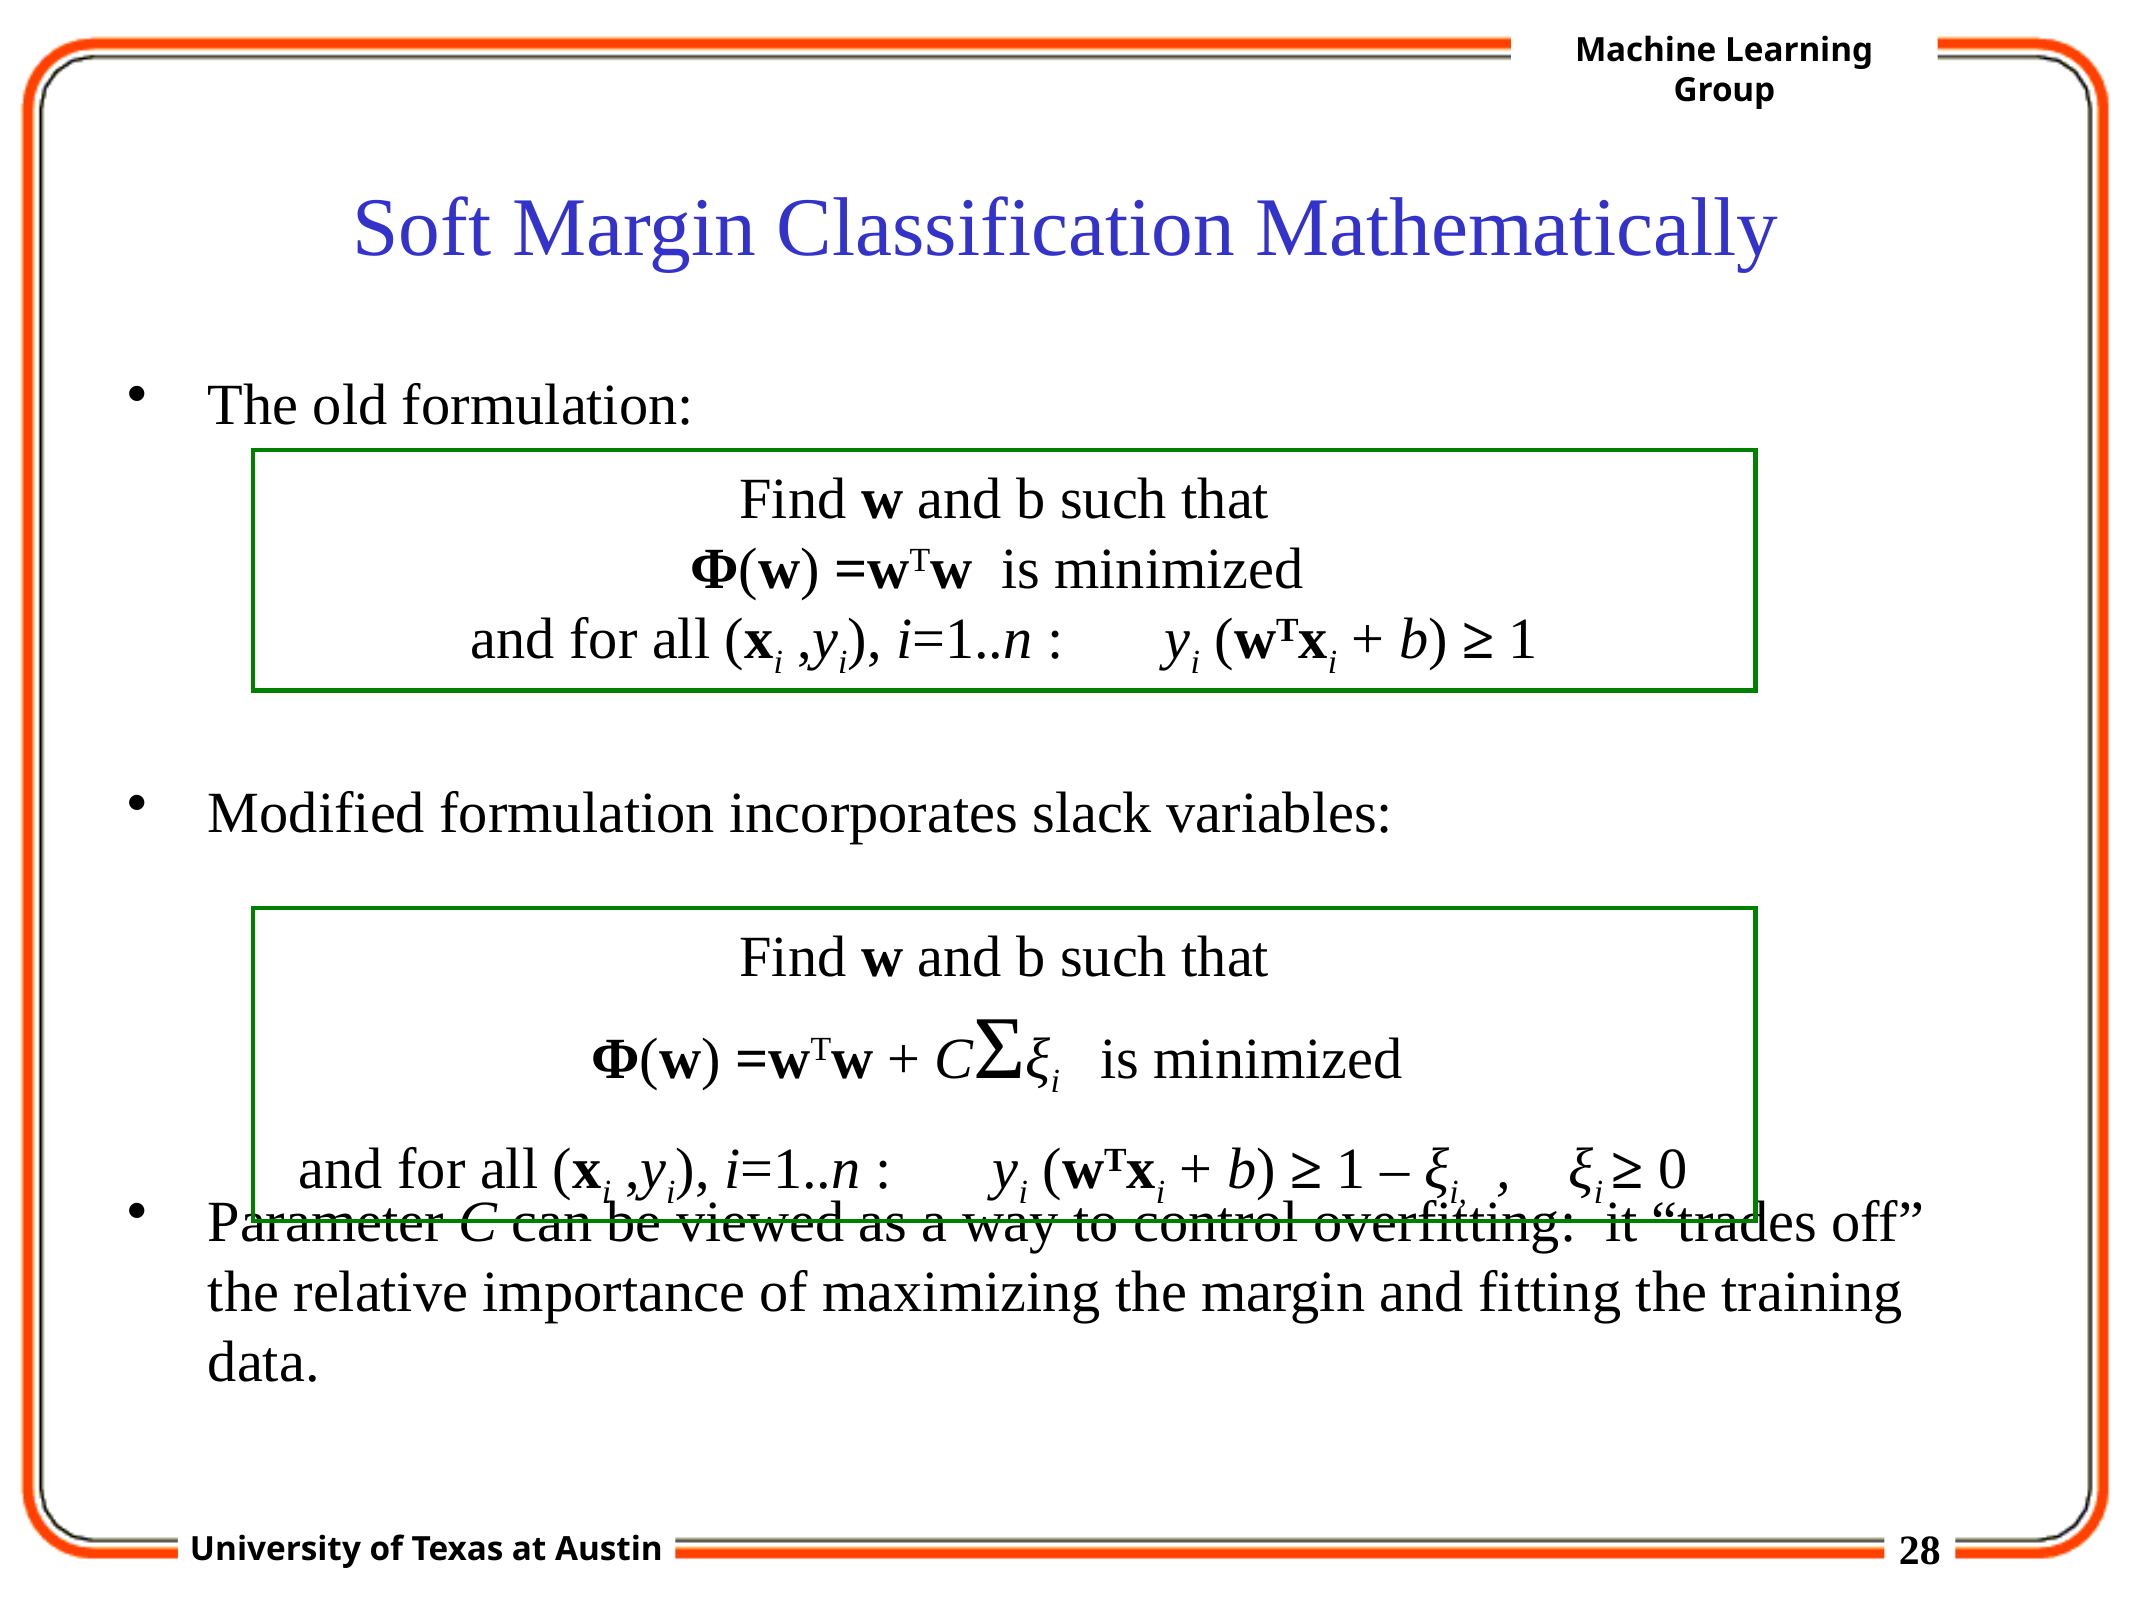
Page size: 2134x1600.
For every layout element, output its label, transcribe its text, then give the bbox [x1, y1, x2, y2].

text_box Find w and b such that Φ(w) =wTw is minimized and for all (xi ,yi), i=1..n : yi (wTxi + b) ≥ 1 [253, 449, 1756, 691]
list The old formulation: Modified formulation incorporates slack variables: Parameter C can be viewed as a way to control overfitting: it “trades off” the relative importance of maximizing the margin and fitting the training data. [106, 355, 2027, 1529]
picture [676, 1529, 1884, 1566]
text_box Find w and b such that Φ(w) =wTw + CΣξi is minimized and for all (xi ,yi), i=1..n : yi (wTxi + b) ≥ 1 – ξi, , ξi ≥ 0 [253, 907, 1756, 1221]
picture [1938, 35, 2116, 1566]
picture [17, 35, 1511, 1566]
title Soft Margin Classification Mathematically [159, 88, 1974, 355]
